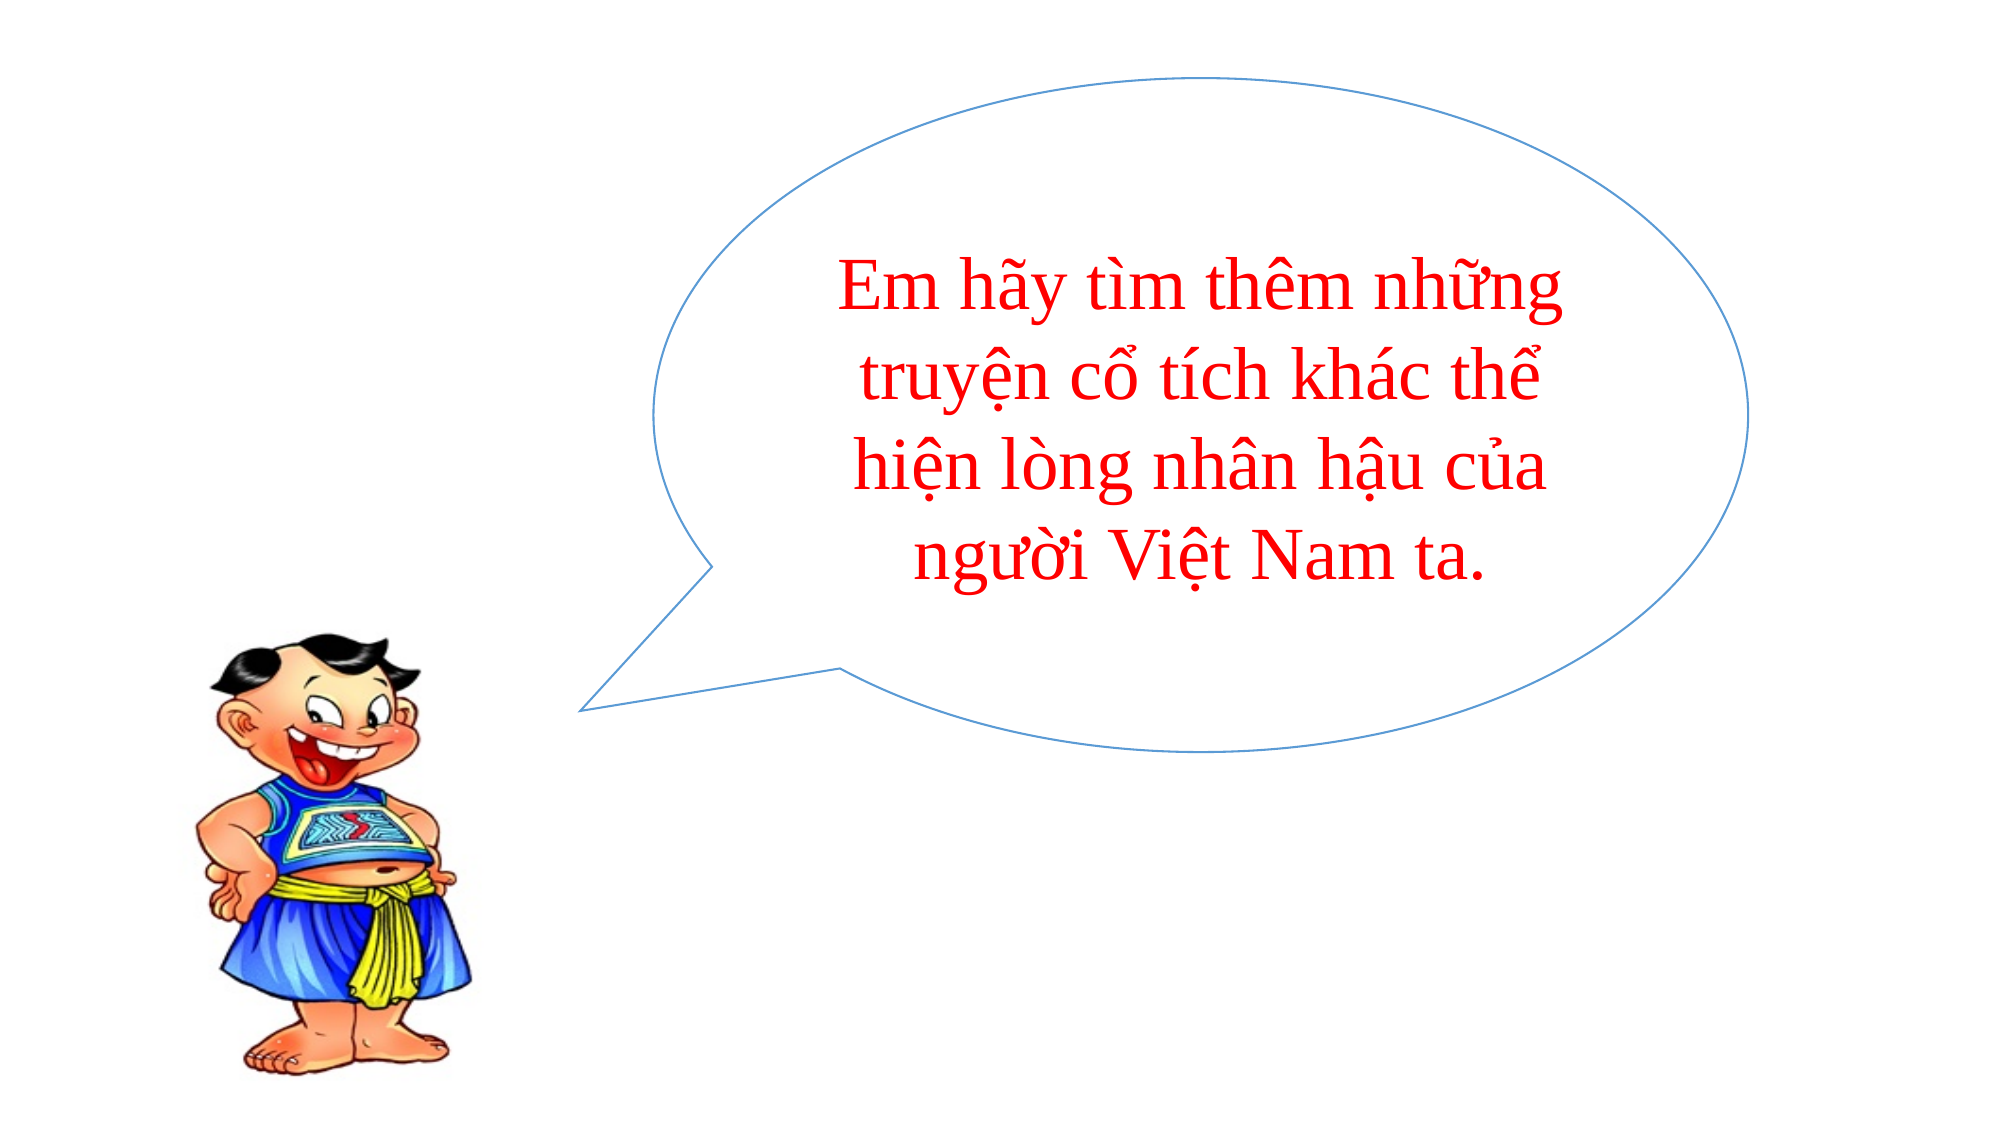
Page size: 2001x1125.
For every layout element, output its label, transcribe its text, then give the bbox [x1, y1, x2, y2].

picture [89, 605, 561, 1095]
text_box Em hãy tìm thêm những truyện cổ tích khác thể hiện lòng nhân hậu của người Việt Nam ta. [577, 77, 1750, 754]
